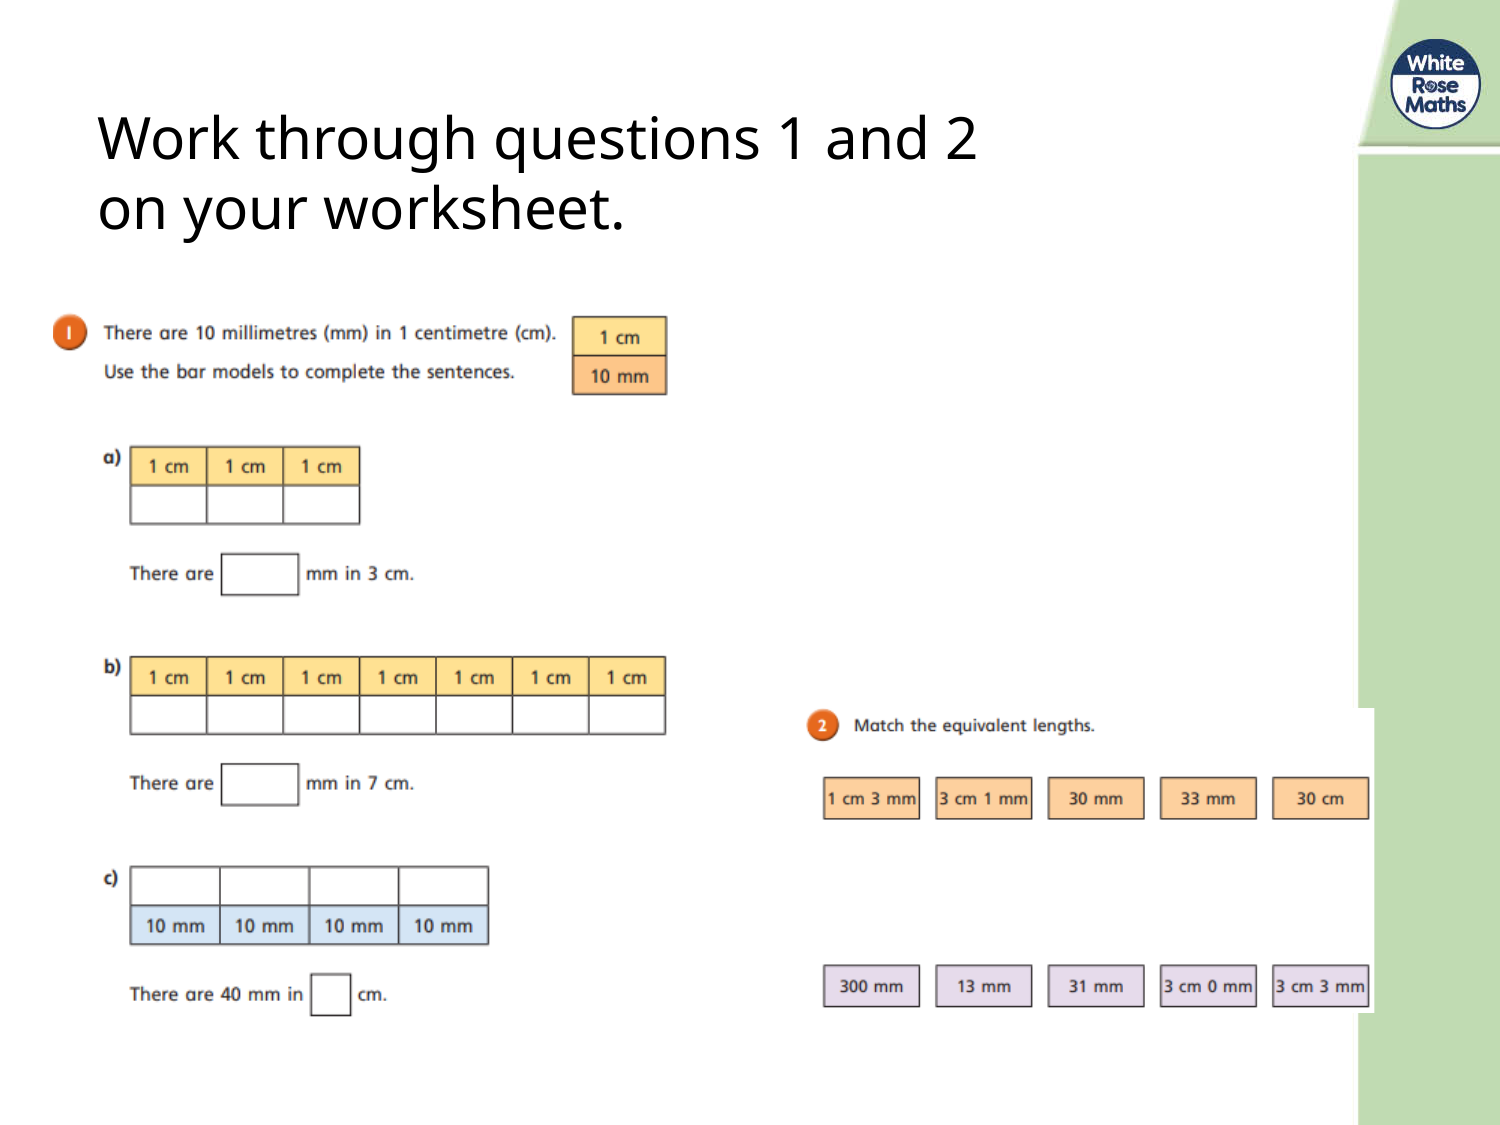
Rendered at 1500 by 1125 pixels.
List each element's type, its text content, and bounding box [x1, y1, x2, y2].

text_box Work through questions 1 and 2 on your worksheet. [82, 93, 1013, 249]
picture [0, 0, 1500, 1125]
